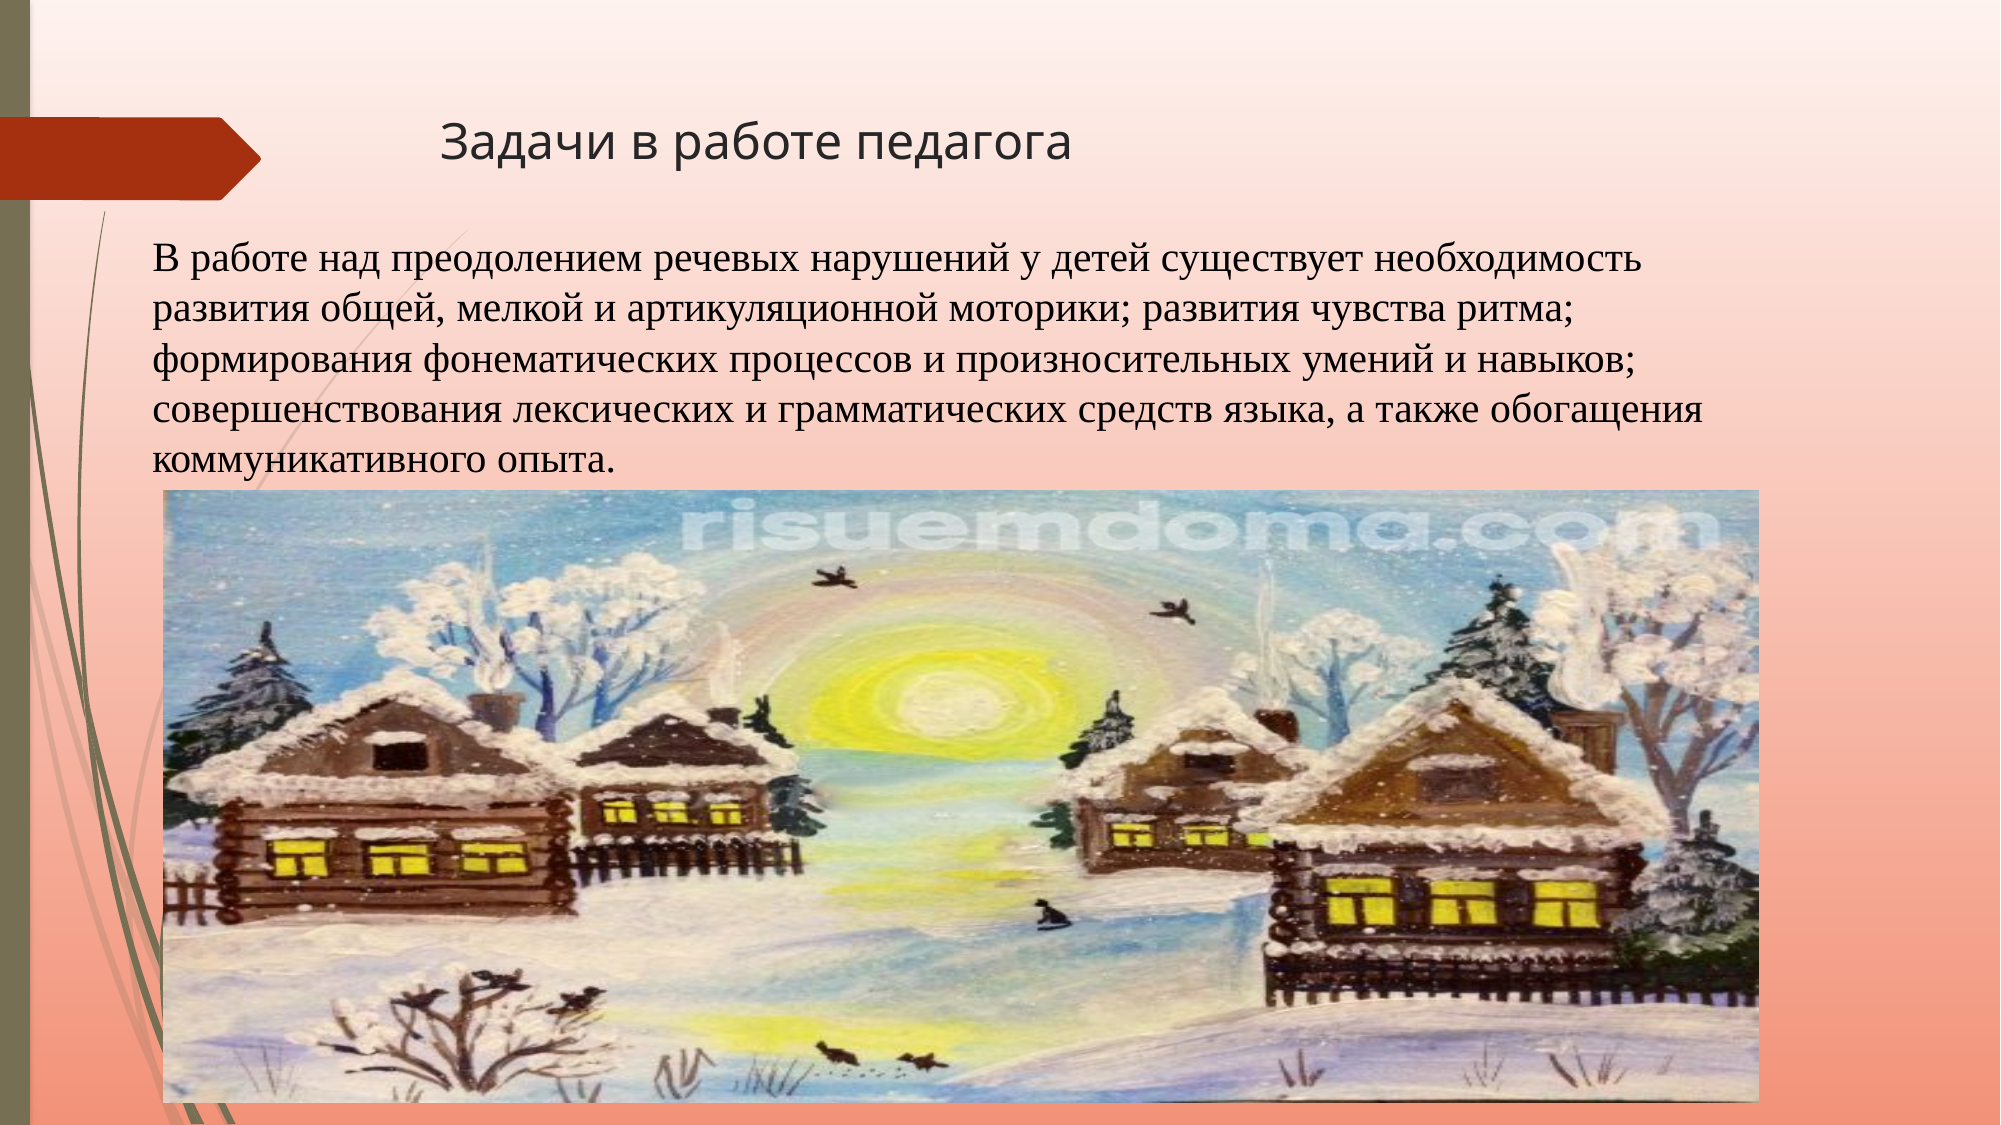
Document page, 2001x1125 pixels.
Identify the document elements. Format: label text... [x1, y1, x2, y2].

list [162, 490, 1759, 1104]
title Задачи в работе педагога [425, 102, 1444, 222]
text_box В работе над преодолением речевых нарушений у детей существует необходимость развития общей, мелкой и артикуляционной мото­рики; развития чувства ритма; формирования фонематических процессов и произносительных умений и навыков; совершенствования лексических и грамматических средств языка, а также обогащения коммуникативного опыта. [137, 222, 1809, 488]
